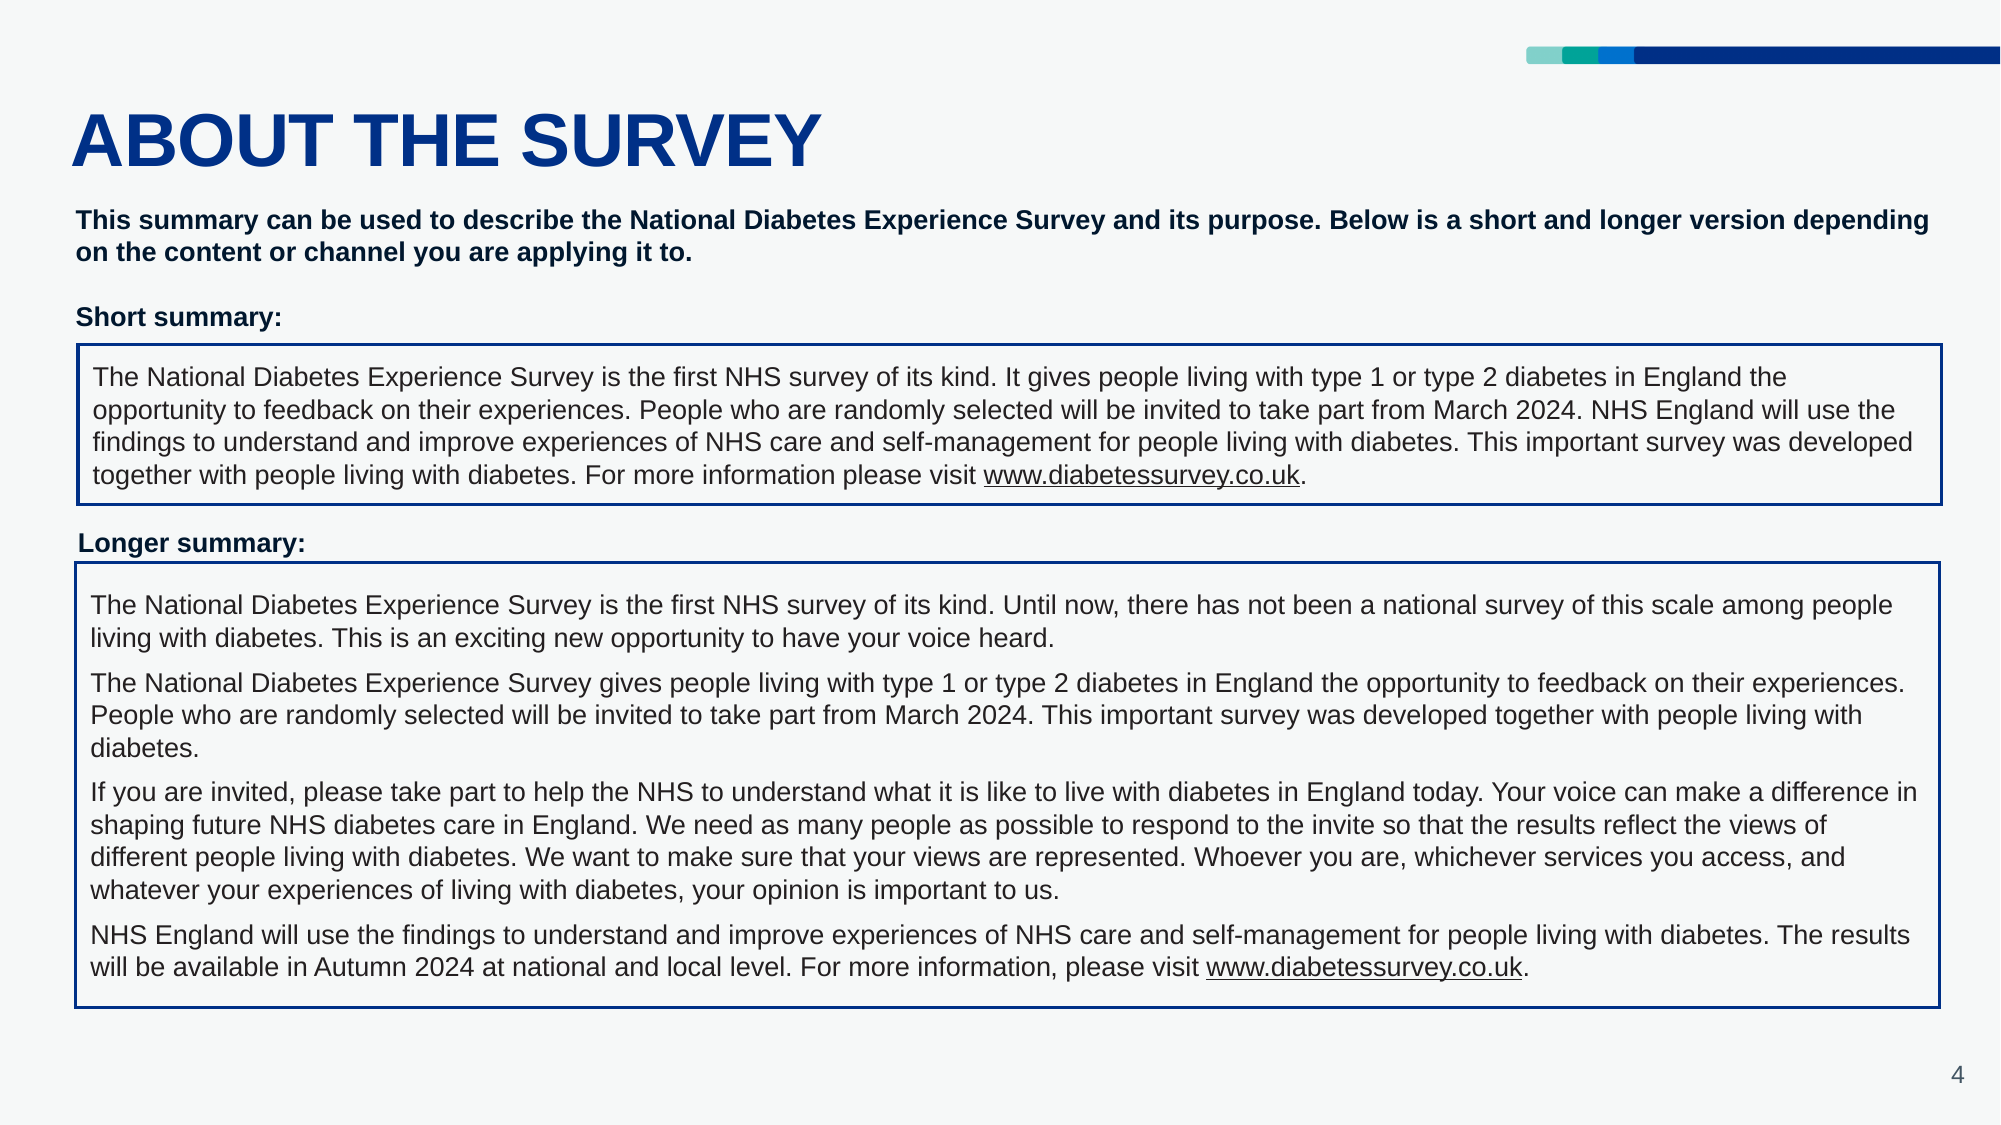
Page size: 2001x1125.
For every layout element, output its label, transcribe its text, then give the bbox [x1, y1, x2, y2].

list Longer summary: [78, 525, 1949, 612]
text_box The National Diabetes Experience Survey is the first NHS survey of its kind. Until now, there has not been a national survey of this scale among people living with diabetes. This is an exciting new opportunity to have your voice heard. The National Diabetes Experience Survey gives people living with type 1 or type 2 diabetes in England the opportunity to feedback on their experiences. People who are randomly selected will be invited to take part from March 2024. This important survey was developed together with people living with diabetes. If you are invited, please take part to help the NHS to understand what it is like to live with diabetes in England today. Your voice can make a difference in shaping future NHS diabetes care in England. We need as many people as possible to respond to the invite so that the results reflect the views of different people living with diabetes. We want to make sure that your views are represented. Whoever you are, whichever services you access, and whatever your experiences of living with diabetes, your opinion is important to us. NHS England will use the findings to understand and improve experiences of NHS care and self-management for people living with diabetes. The results will be available in Autumn 2024 at national and local level. For more information, please visit www.diabetessurvey.co.uk. [75, 561, 1940, 1008]
picture [1513, 41, 2001, 71]
text_box This summary can be used to describe the National Diabetes Experience Survey and its purpose. Below is a short and longer version depending on the content or channel you are applying it to. Short summary: [75, 202, 1947, 289]
title ABOUT THE SURVEY [70, 70, 1942, 213]
text_box The National Diabetes Experience Survey is the first NHS survey of its kind. It gives people living with type 1 or type 2 diabetes in England the opportunity to feedback on their experiences. People who are randomly selected will be invited to take part from March 2024. NHS England will use the findings to understand and improve experiences of NHS care and self-management for people living with diabetes. This important survey was developed together with people living with diabetes. For more information please visit www.diabetessurvey.co.uk. [77, 343, 1943, 506]
